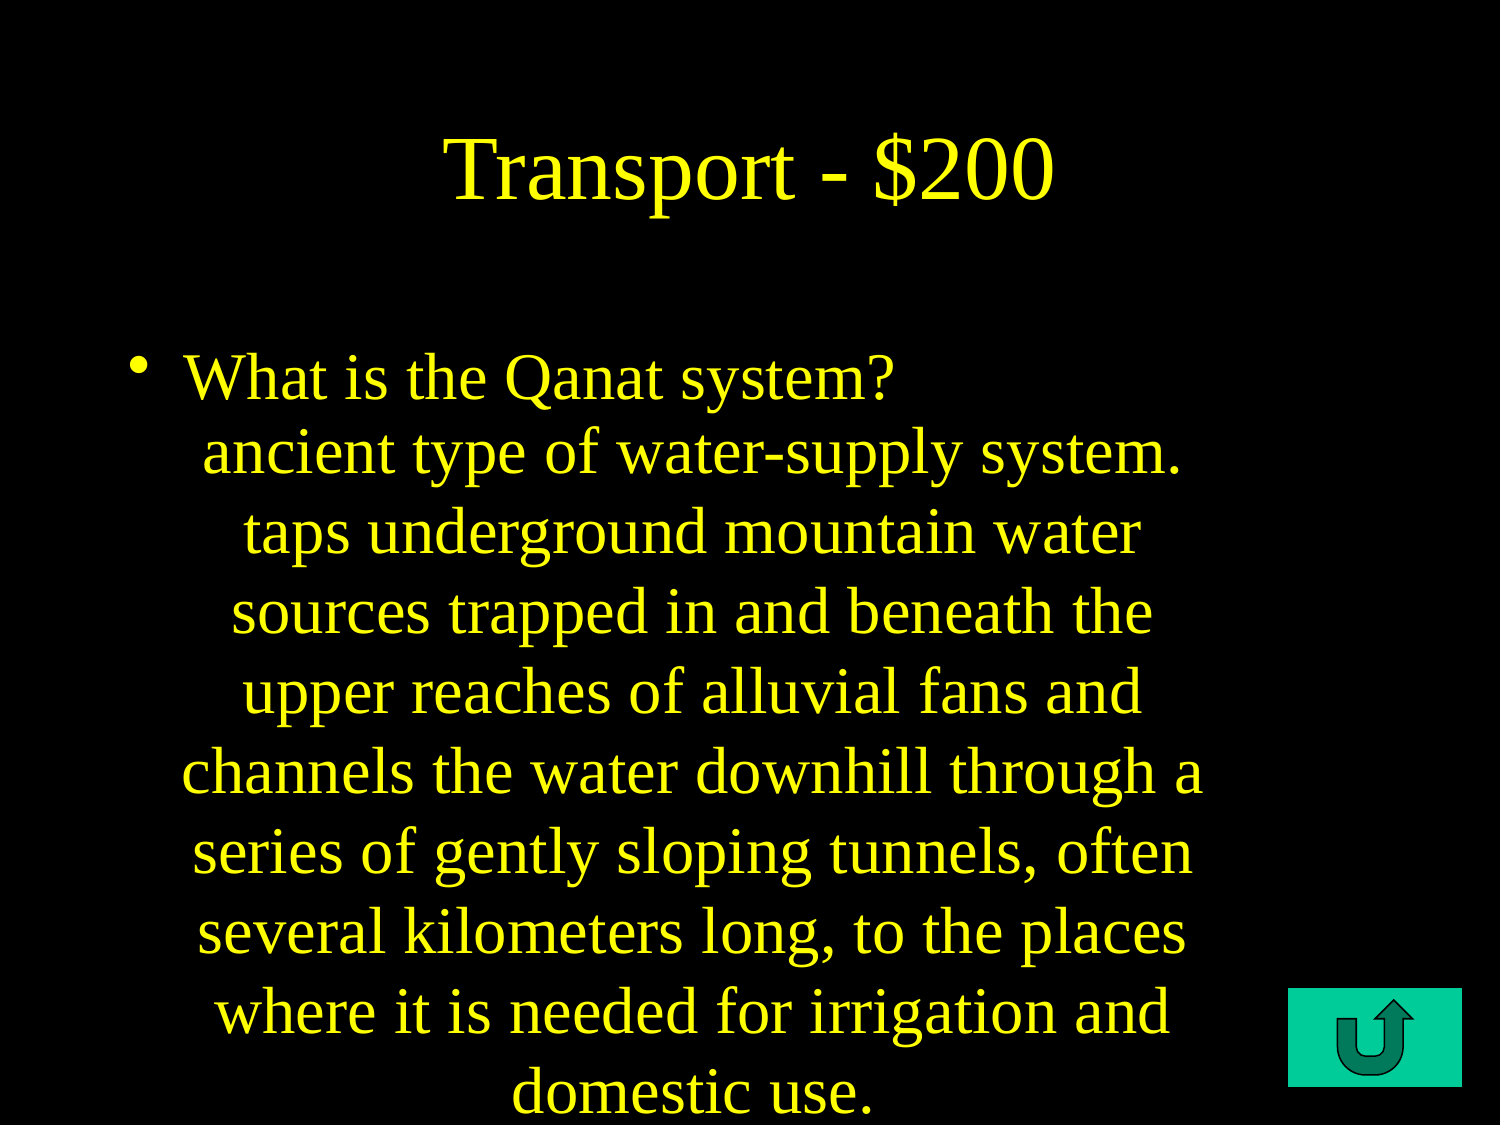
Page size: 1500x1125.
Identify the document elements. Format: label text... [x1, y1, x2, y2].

text_box [1287, 987, 1463, 1088]
title Transport - $200 [112, 99, 1388, 288]
text_box ancient type of water-supply system. taps underground mountain water sources trapped in and beneath the upper reaches of alluvial fans and channels the water downhill through a series of gently sloping tunnels, often several kilometers long, to the places where it is needed for irrigation and domestic use. [162, 399, 1225, 1125]
list What is the Qanat system? [112, 324, 1388, 1000]
